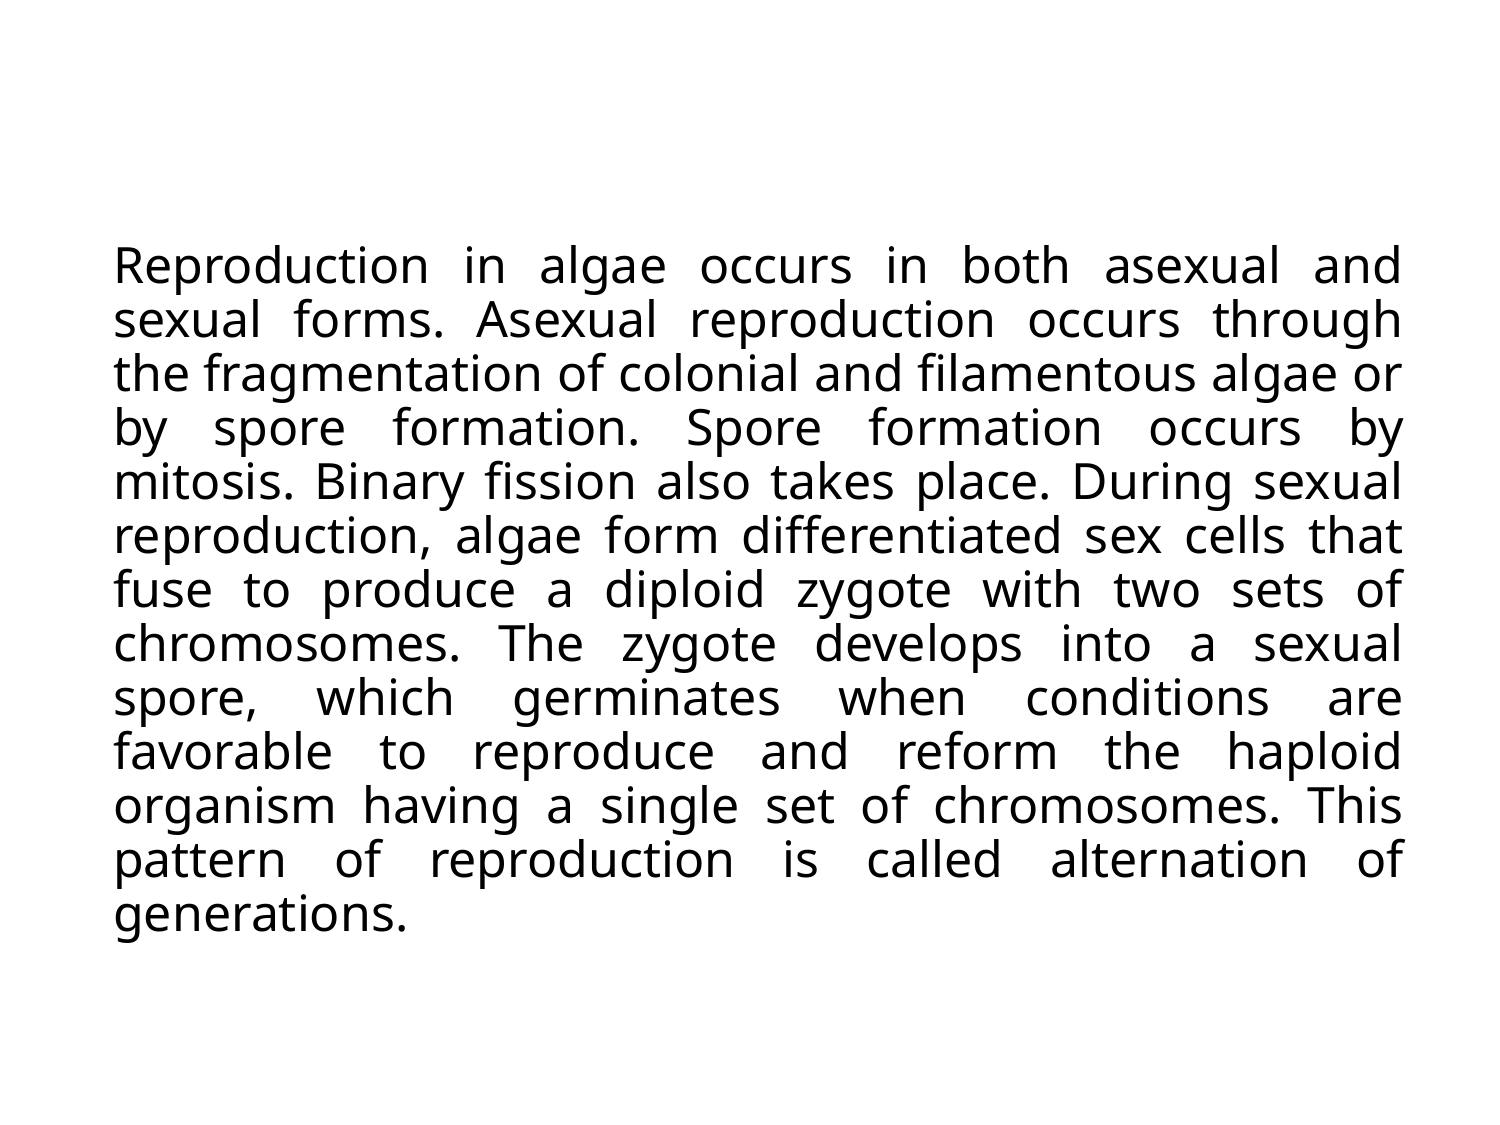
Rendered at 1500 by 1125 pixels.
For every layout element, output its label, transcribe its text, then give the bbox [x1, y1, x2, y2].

text_box Reproduction in algae occurs in both asexual and sexual forms. Asexual reproduction occurs through the fragmentation of colonial and filamentous algae or by spore formation. Spore formation occurs by mitosis. Binary fission also takes place. During sexual reproduction, algae form differentiated sex cells that fuse to produce a diploid zygote with two sets of chromosomes. The zygote develops into a sexual spore, which germinates when conditions are favorable to reproduce and reform the haploid organism having a single set of chromosomes. This pattern of reproduction is called alternation of generations. [98, 261, 1420, 921]
